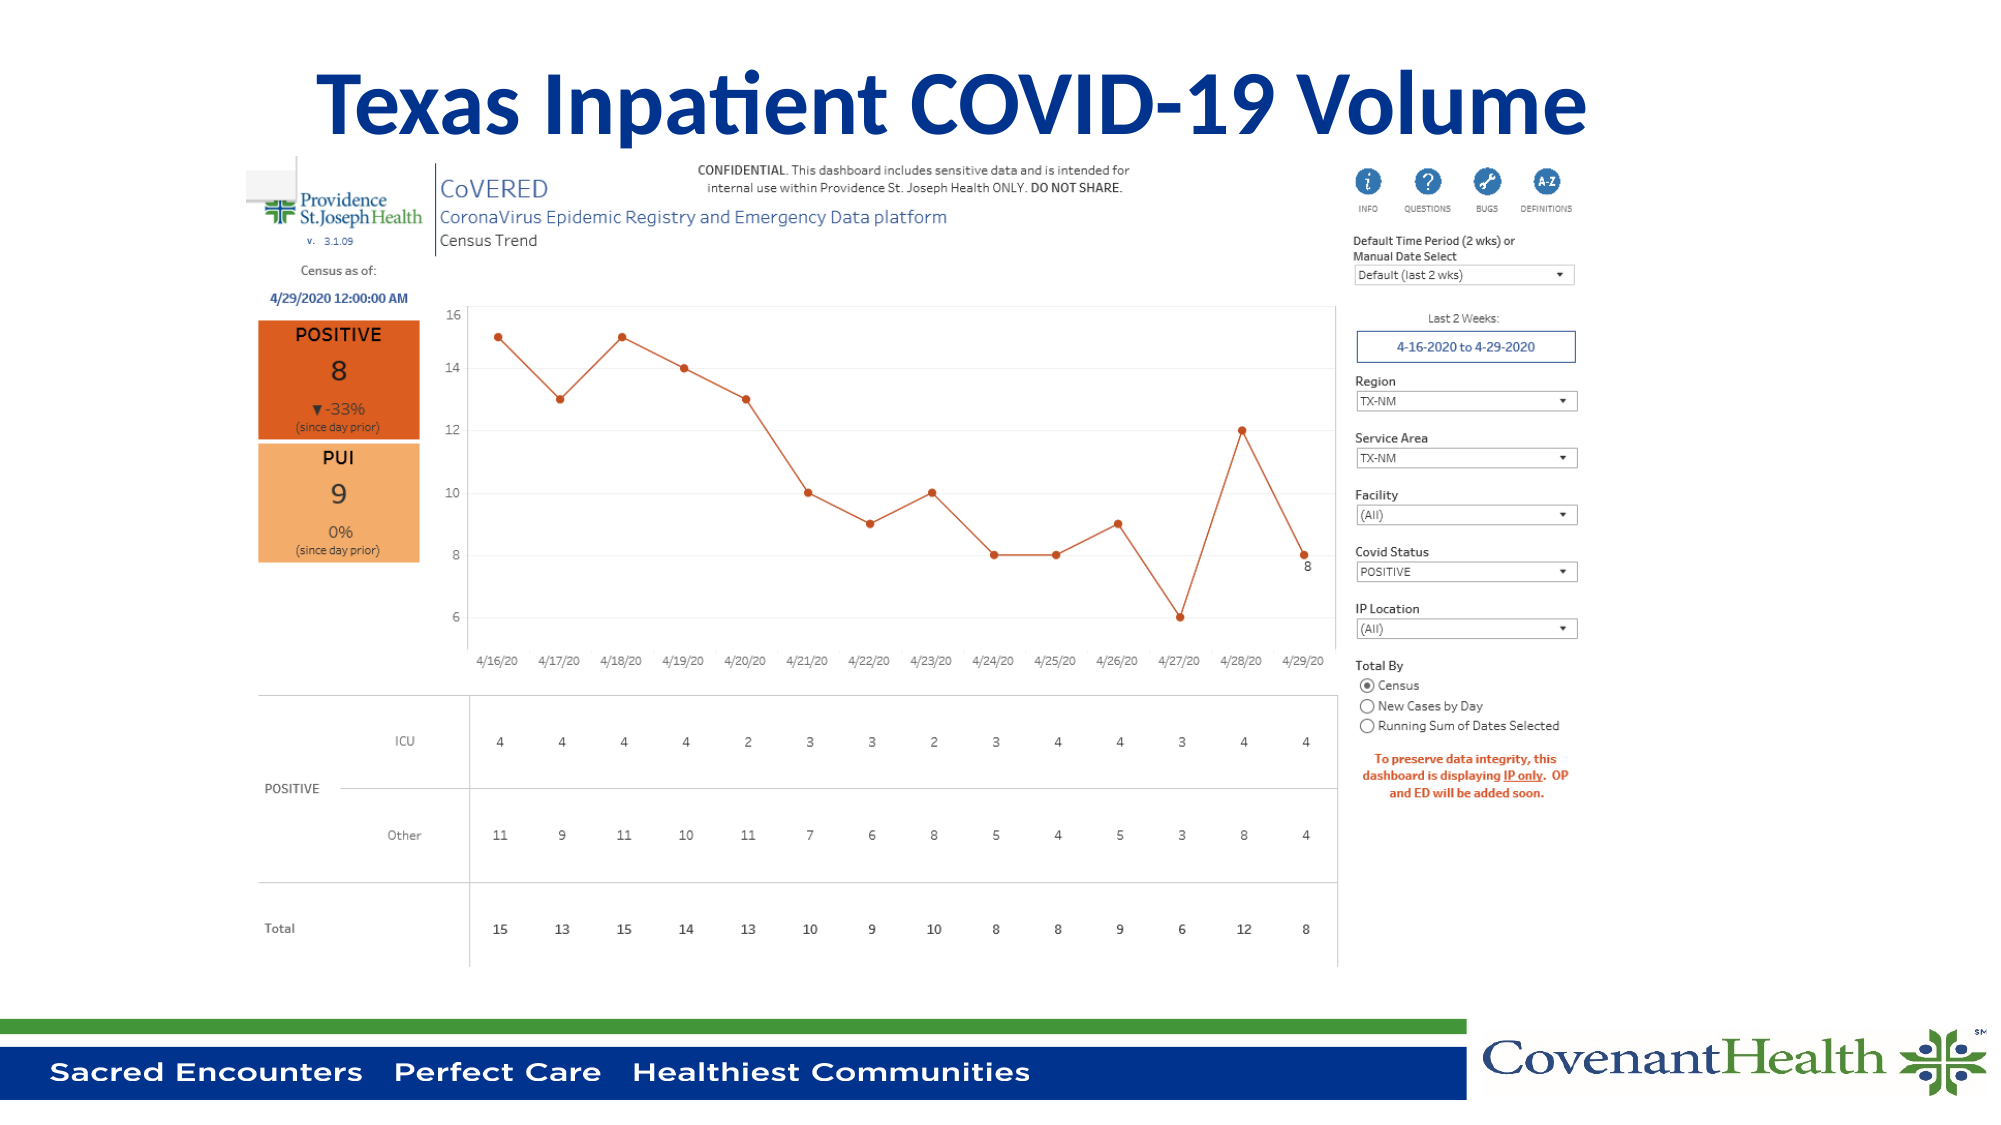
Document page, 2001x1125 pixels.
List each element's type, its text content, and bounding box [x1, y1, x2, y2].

picture [50, 1062, 1029, 1081]
title Texas Inpatient COVID-19 Volume [103, 35, 1804, 277]
picture [245, 156, 1610, 967]
picture [1483, 1029, 1987, 1096]
